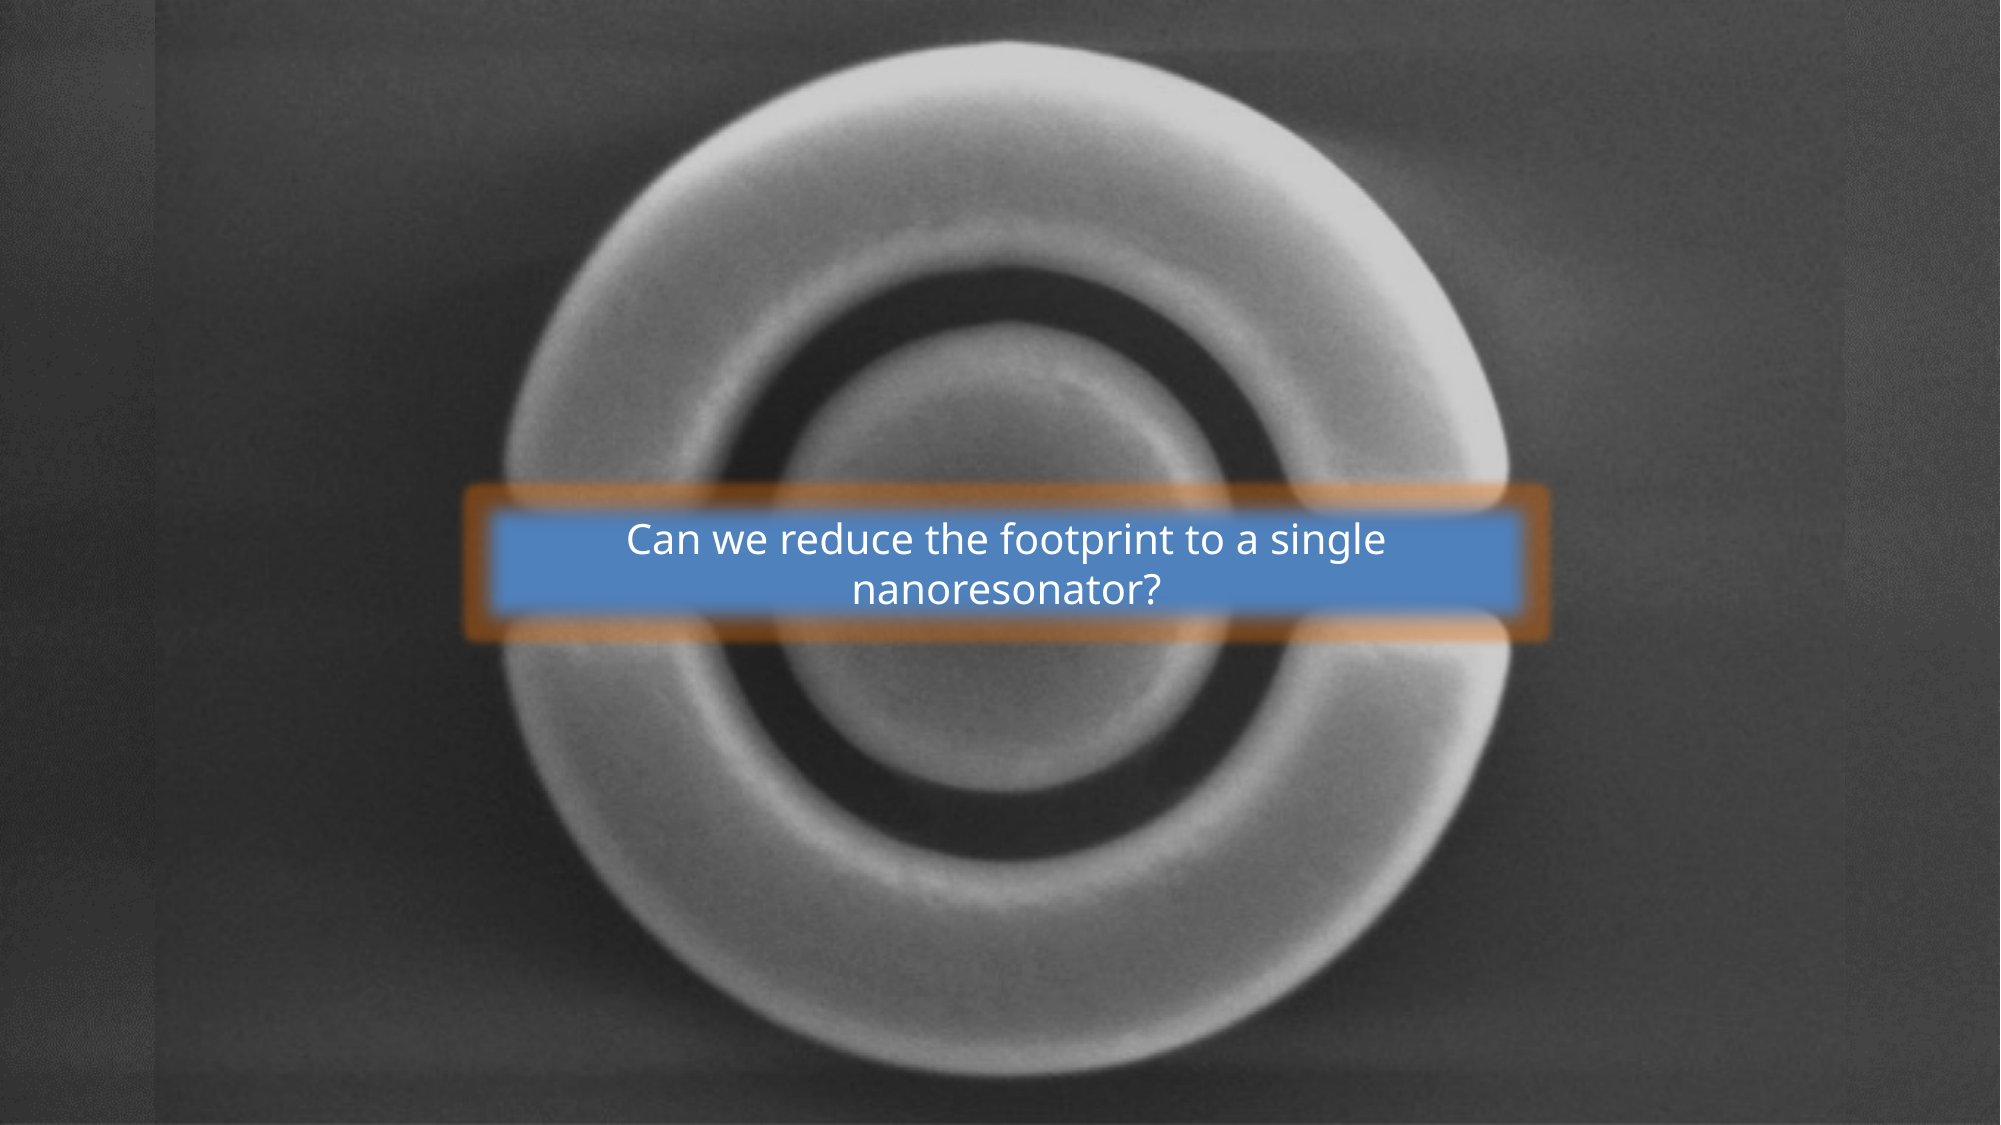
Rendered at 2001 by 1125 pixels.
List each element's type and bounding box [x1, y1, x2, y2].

text_box [0, 0, 2000, 1125]
